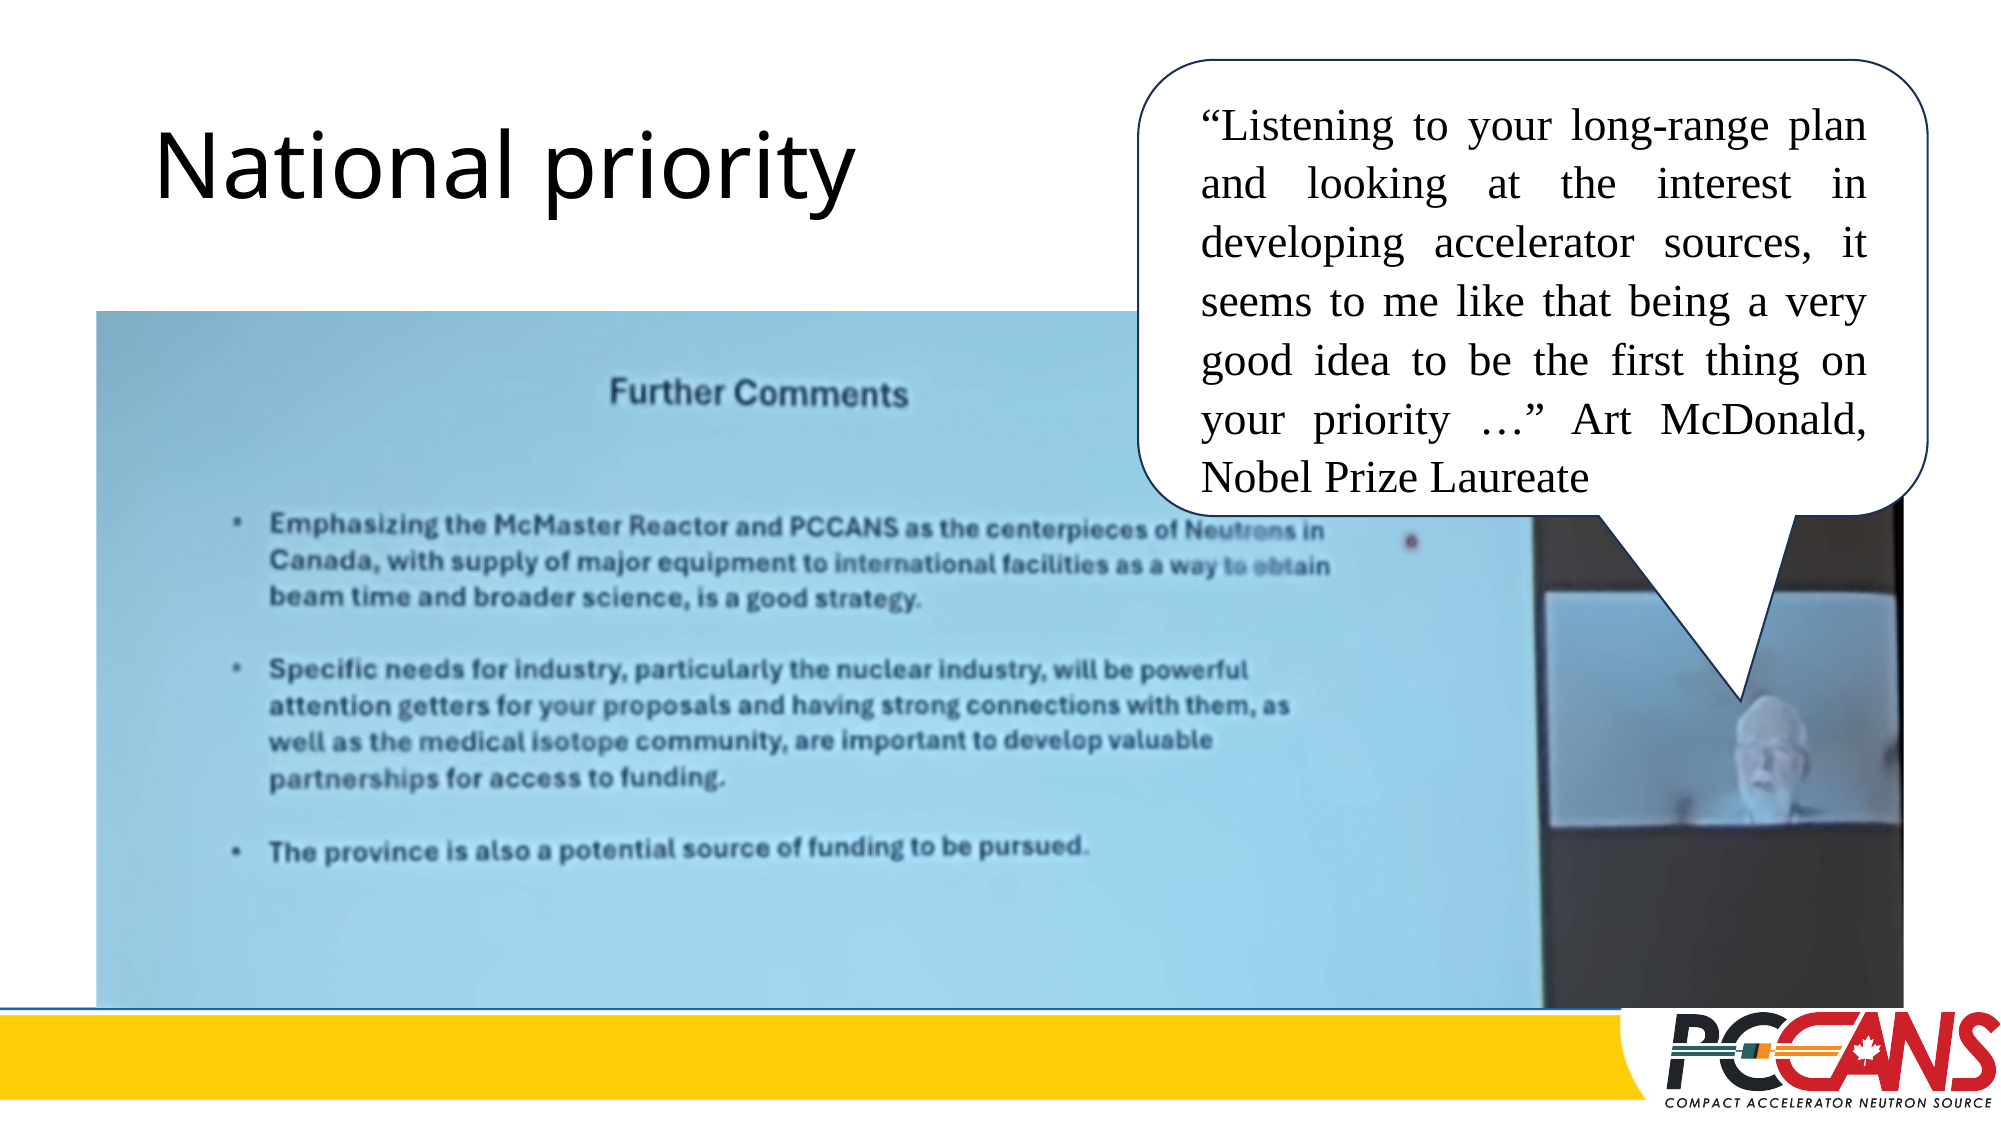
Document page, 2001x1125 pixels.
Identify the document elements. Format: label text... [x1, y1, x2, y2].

text_box “Listening to your long-range plan and looking at the interest in developing accelerator sources, it seems to me like that being a very good idea to be the first thing on your priority …” Art McDonald, Nobel Prize Laureate [1185, 82, 1883, 311]
picture [1665, 1012, 2001, 1108]
text_box [1137, 58, 1929, 497]
picture [0, 311, 1904, 1125]
title National priority [137, 59, 1200, 278]
